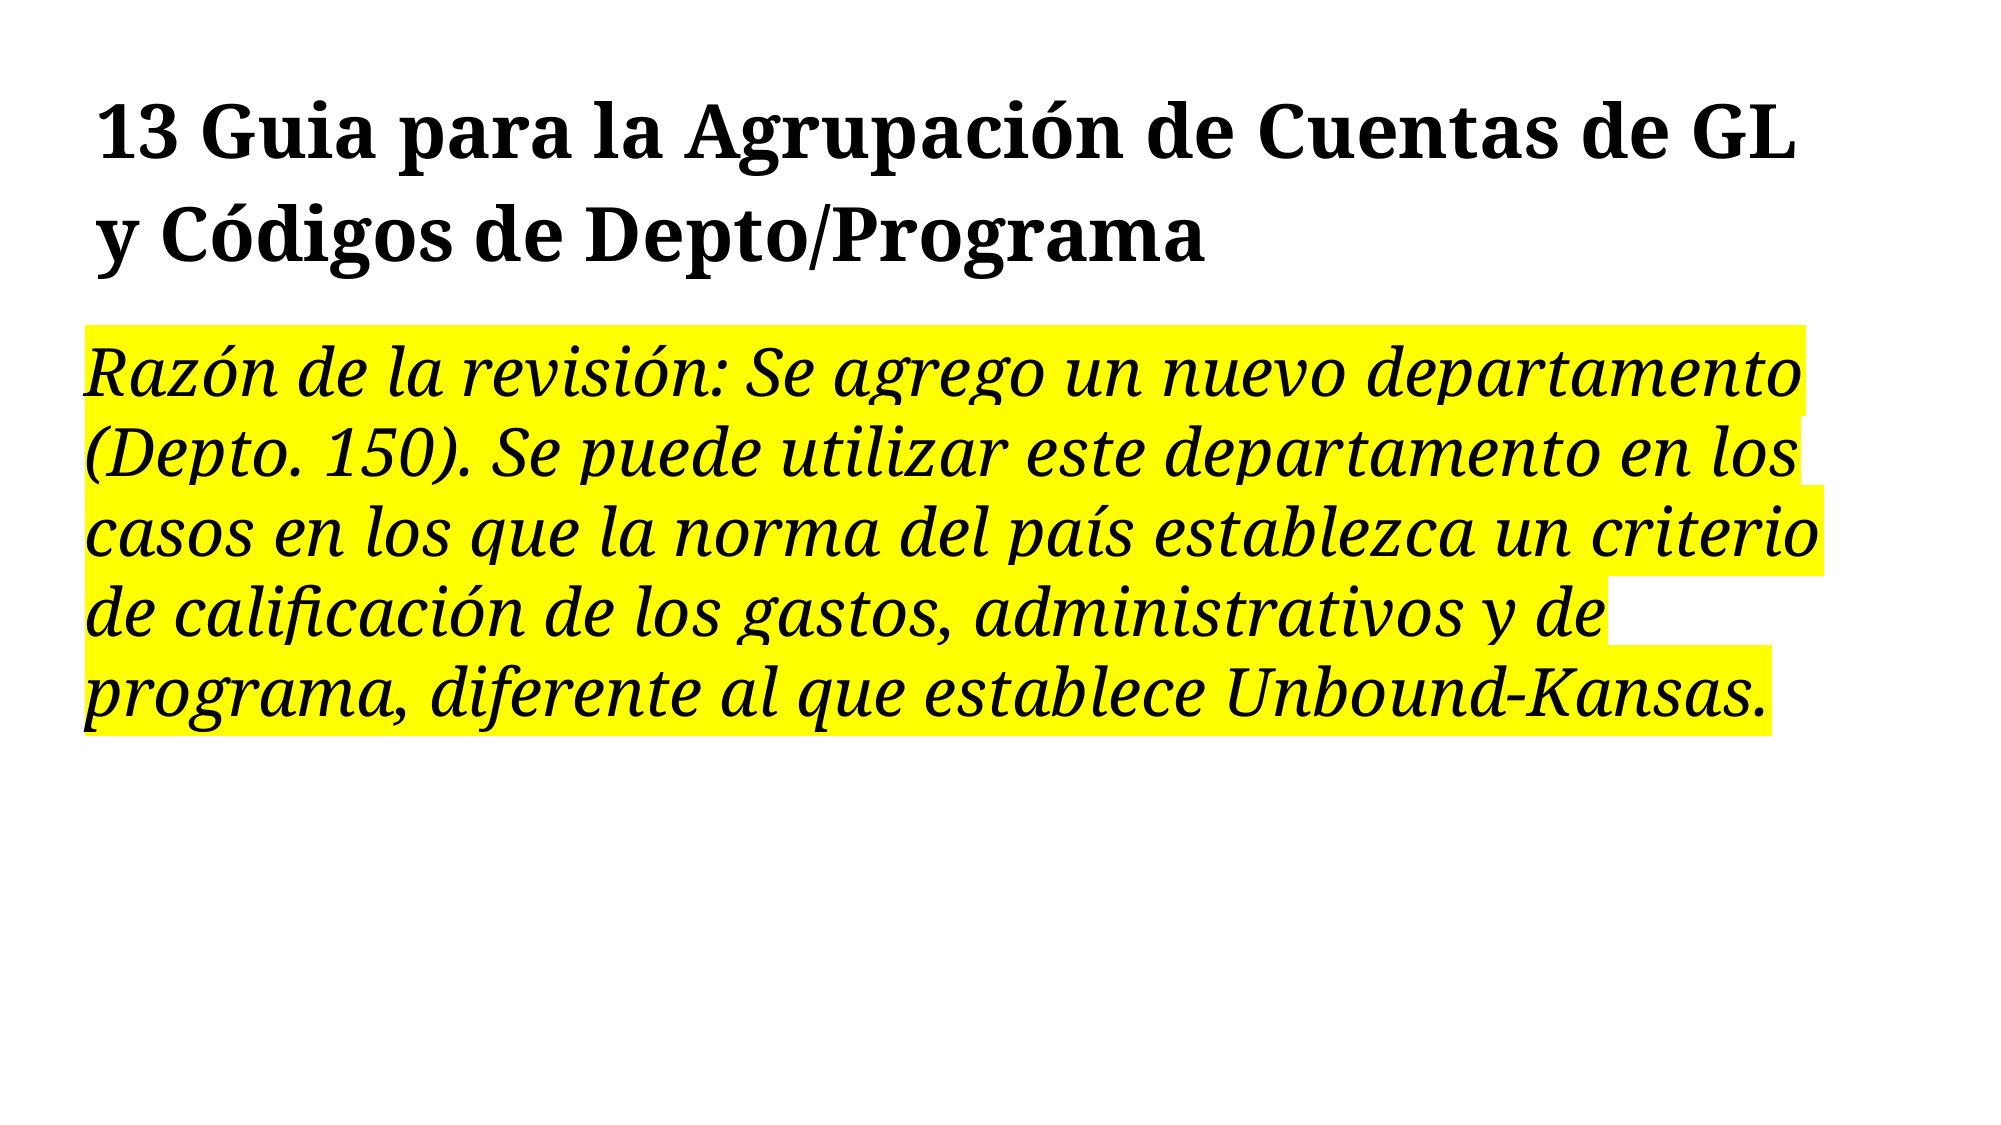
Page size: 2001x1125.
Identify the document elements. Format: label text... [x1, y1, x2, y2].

text_box Razón de la revisión: Se agrego un nuevo departamento (Depto. 150). Se puede utilizar este departamento en los casos en los que la norma del país establezca un criterio de calificación de los gastos, administrativos y de programa, diferente al que establece Unbound-Kansas. [69, 322, 1919, 1100]
title 13 Guia para la Agrupación de Cuentas de GL y Códigos de Depto/Programa [81, 24, 1863, 322]
